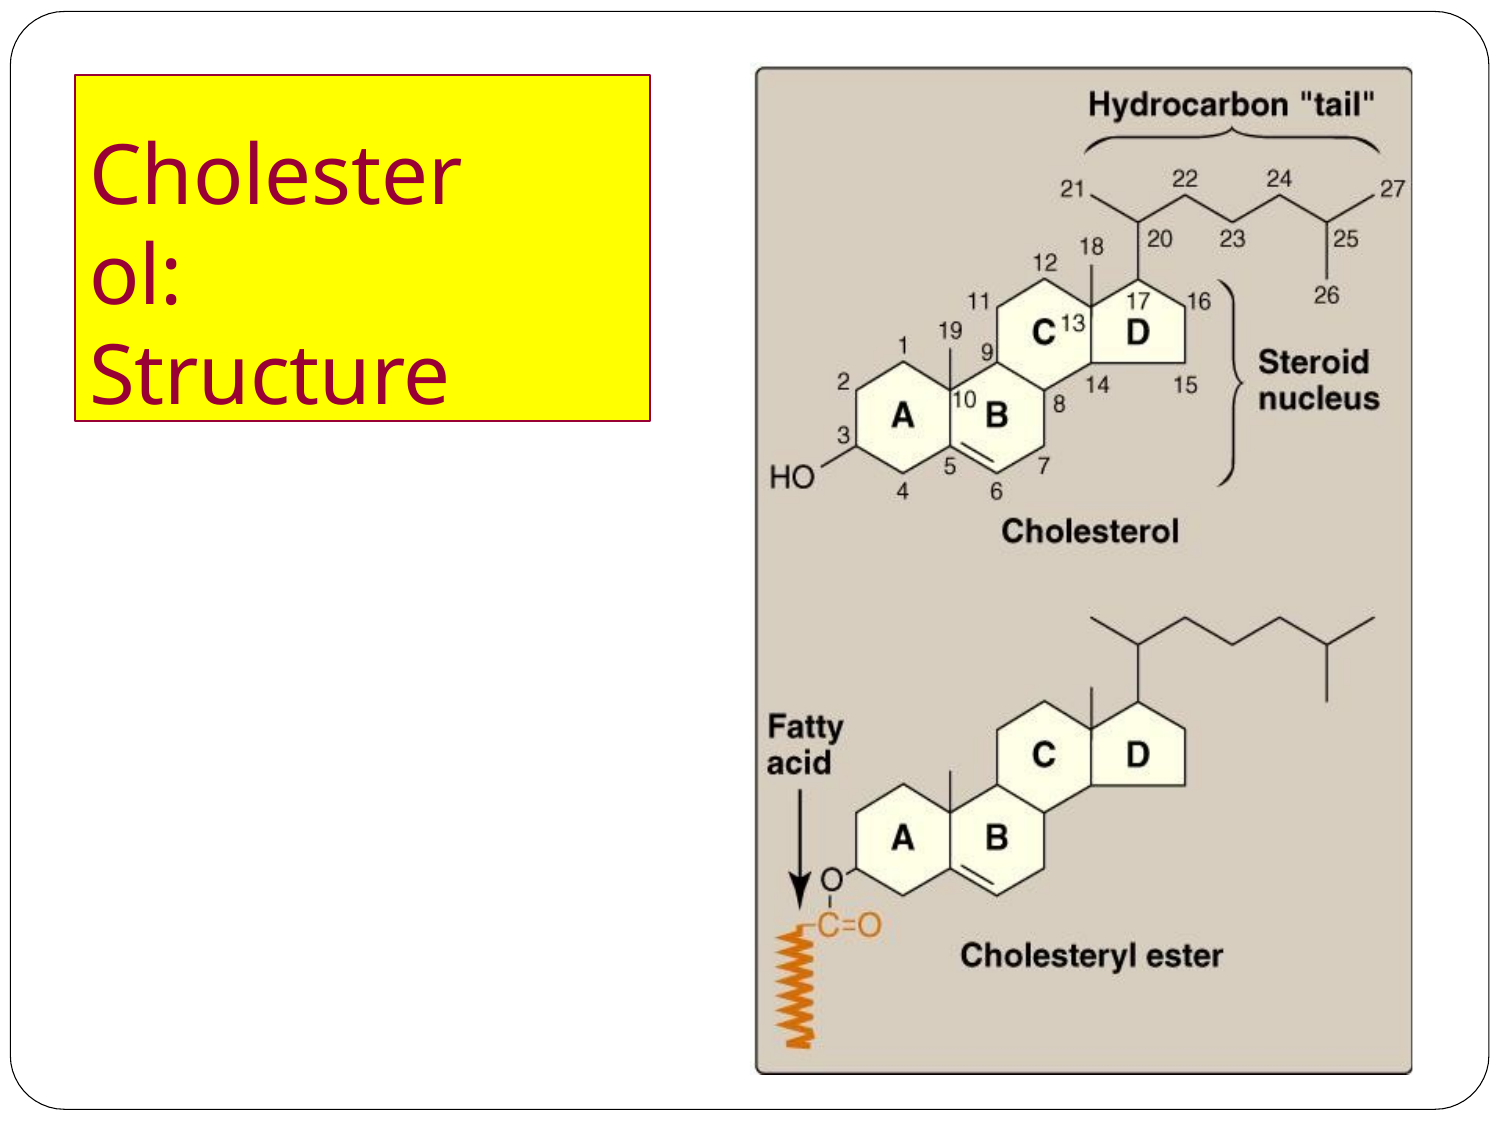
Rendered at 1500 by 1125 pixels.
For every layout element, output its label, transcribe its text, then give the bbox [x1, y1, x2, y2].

text_box [749, 62, 1413, 1075]
title Cholesterol: Structure [75, 75, 650, 421]
